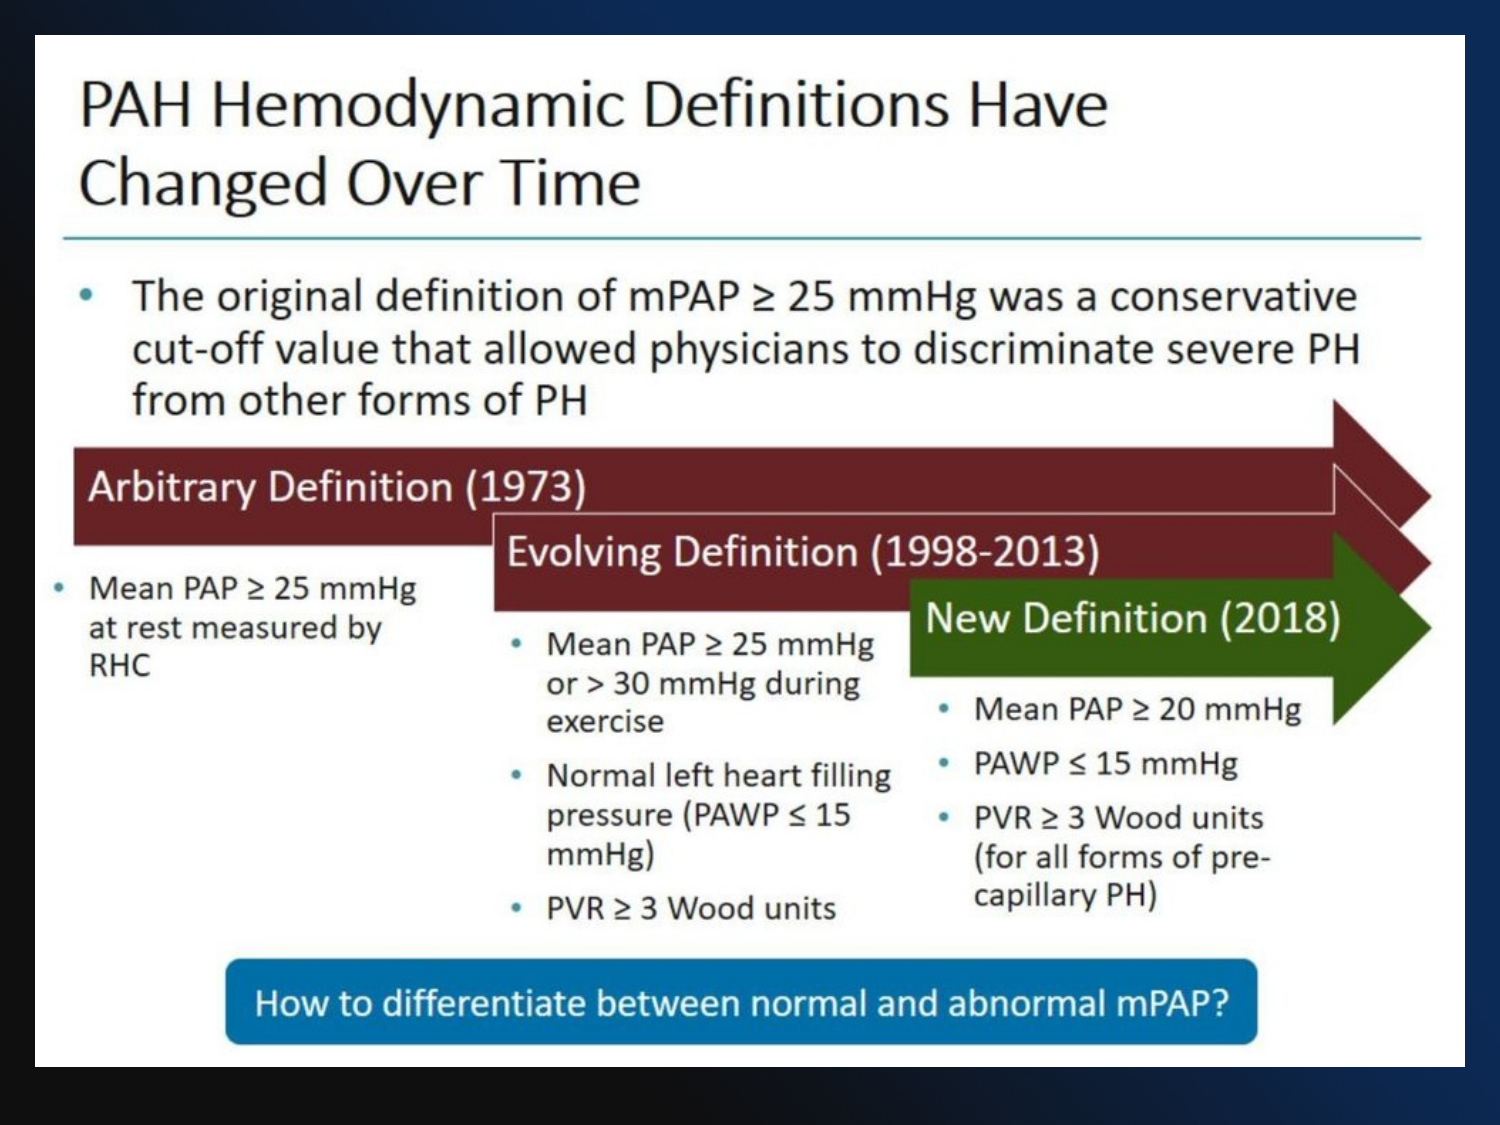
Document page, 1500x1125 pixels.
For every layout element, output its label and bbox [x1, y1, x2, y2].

picture [0, 0, 1500, 1125]
list [34, 34, 1466, 1067]
